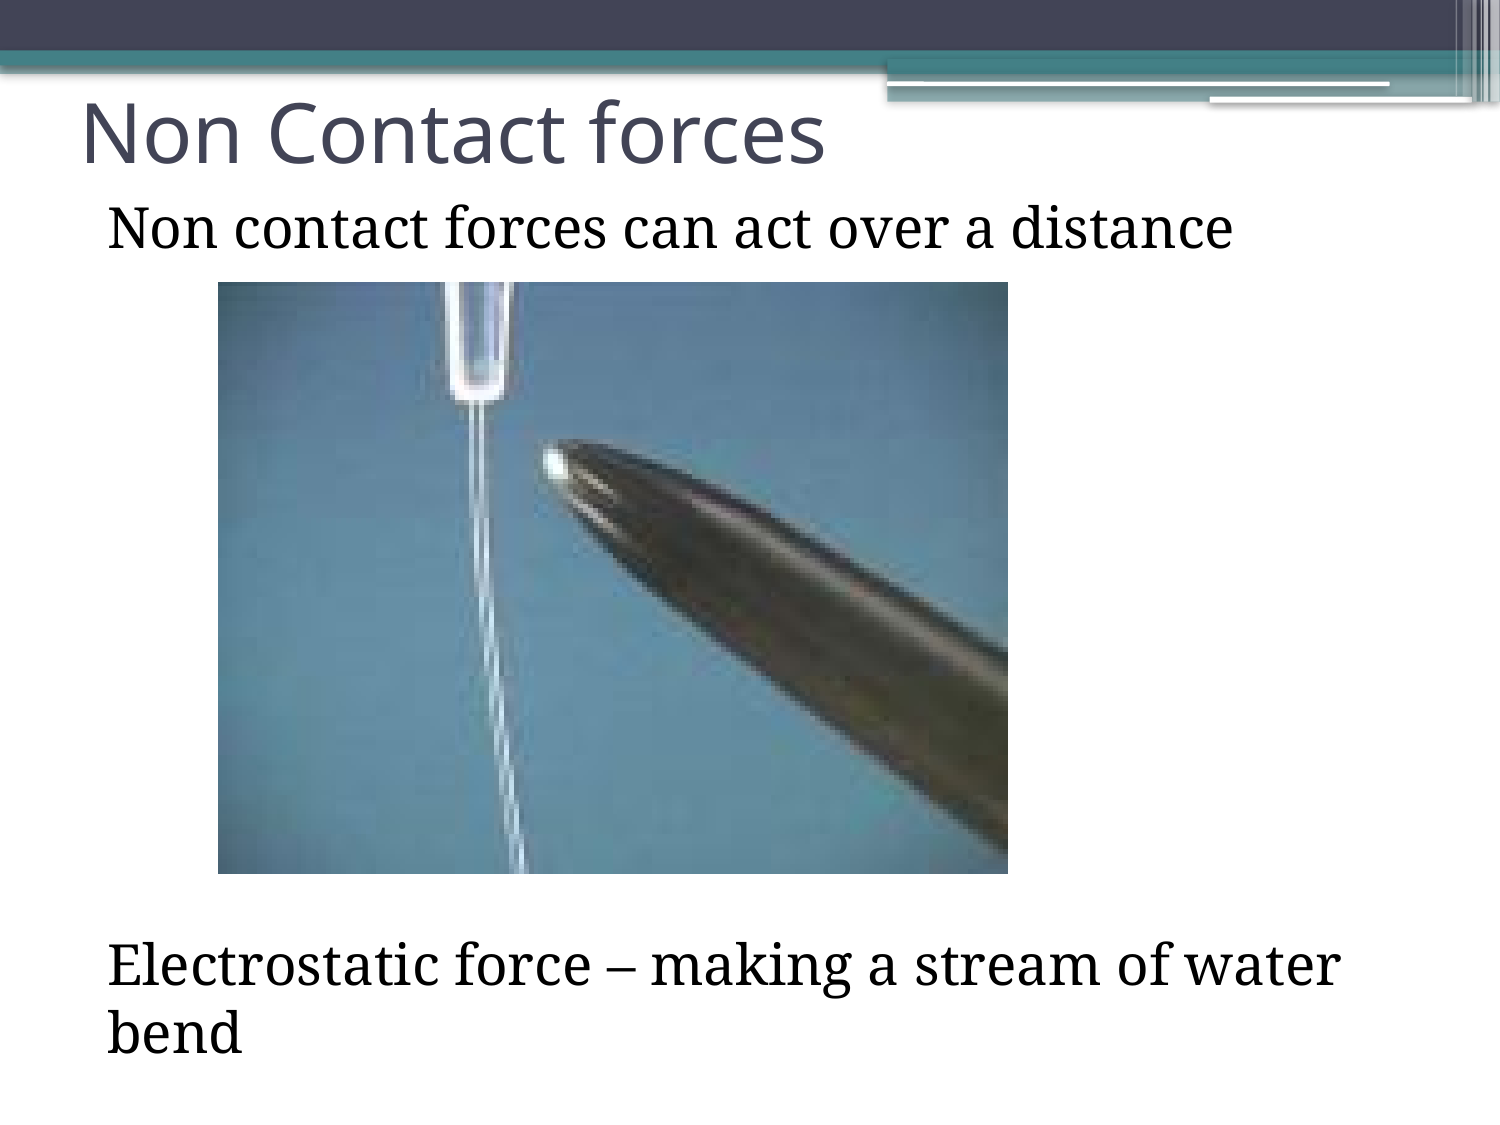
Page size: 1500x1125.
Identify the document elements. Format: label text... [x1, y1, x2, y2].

list Non contact forces can act over a distance Electrostatic force – making a stream of water bend [75, 184, 1425, 1079]
title Non Contact forces [1008, 42, 1415, 184]
picture [218, 281, 1008, 875]
text_box [10, 0, 1008, 587]
